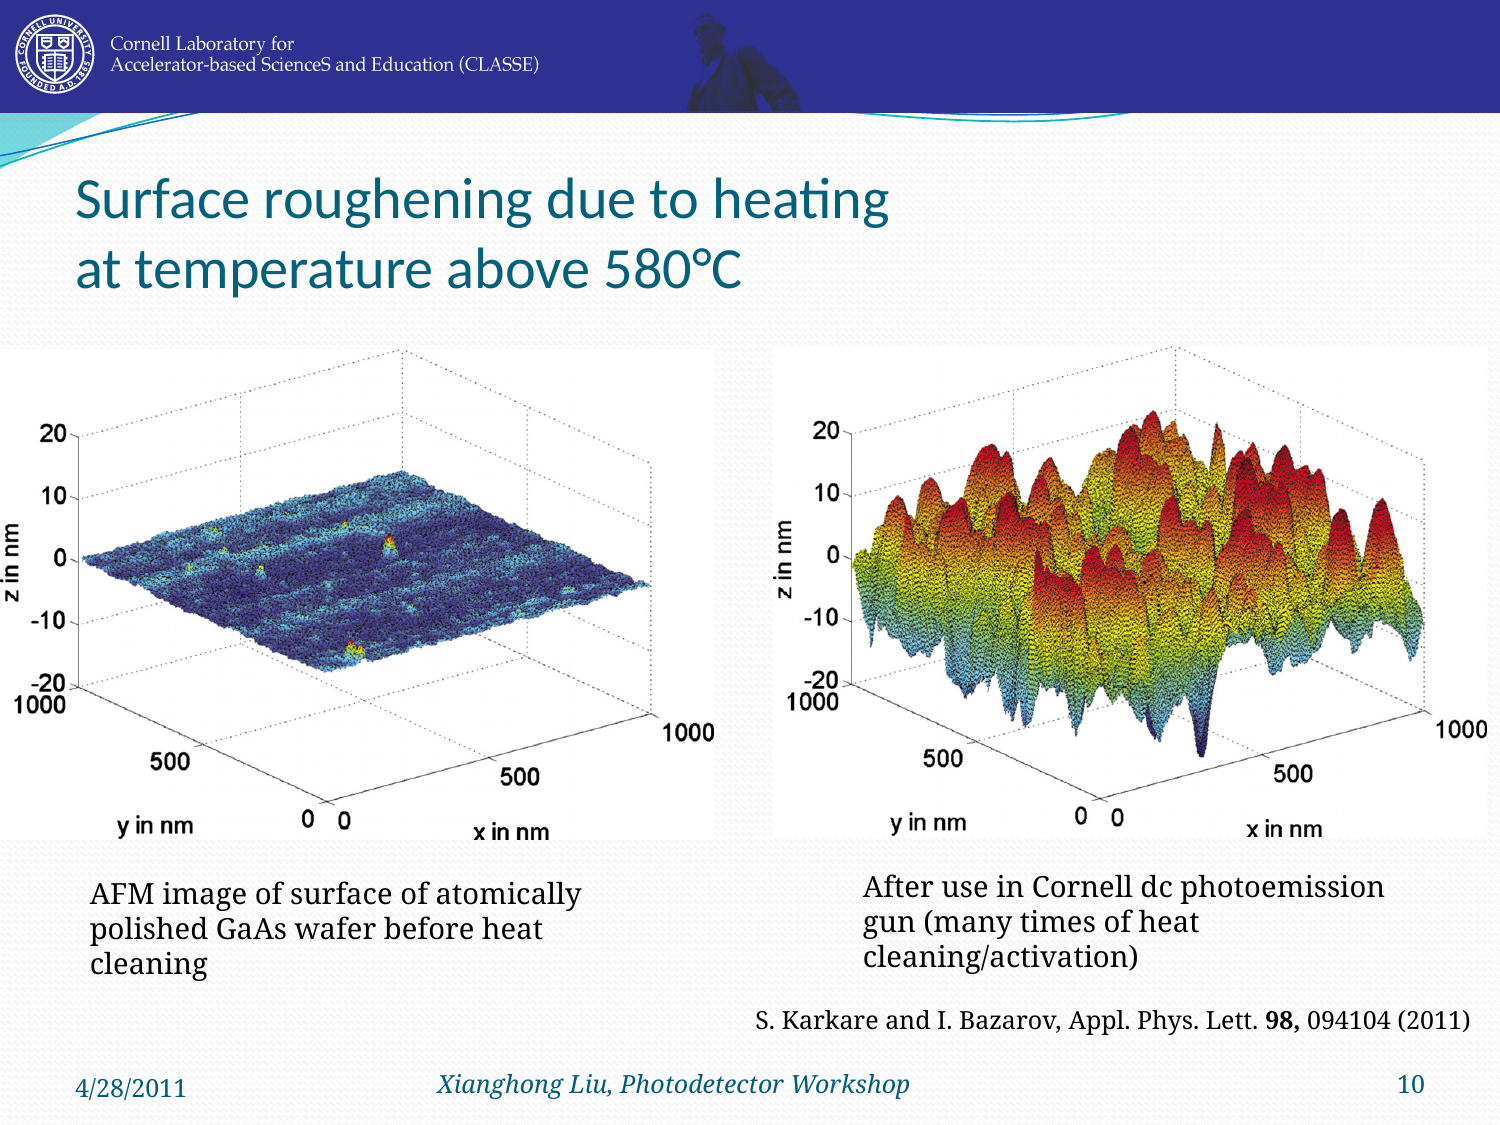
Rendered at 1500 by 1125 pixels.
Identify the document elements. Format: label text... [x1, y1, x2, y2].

picture [0, 349, 714, 840]
text_box AFM image of surface of atomically polished GaAs wafer before heat cleaning [75, 868, 655, 988]
text_box S. Karkare and I. Bazarov, Appl. Phys. Lett. 98, 094104 (2011) [740, 997, 1486, 1042]
footer Xianghong Liu, Photodetector Workshop [437, 1042, 988, 1103]
picture [0, 0, 1500, 113]
text_box After use in Cornell dc photoemission gun (many times of heat cleaning/activation) [848, 861, 1425, 981]
picture [773, 346, 1487, 837]
title Surface roughening due to heating at temperature above 580°C [75, 177, 1408, 301]
slide_number 10 [1299, 1042, 1425, 1103]
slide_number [75, 1042, 425, 1103]
